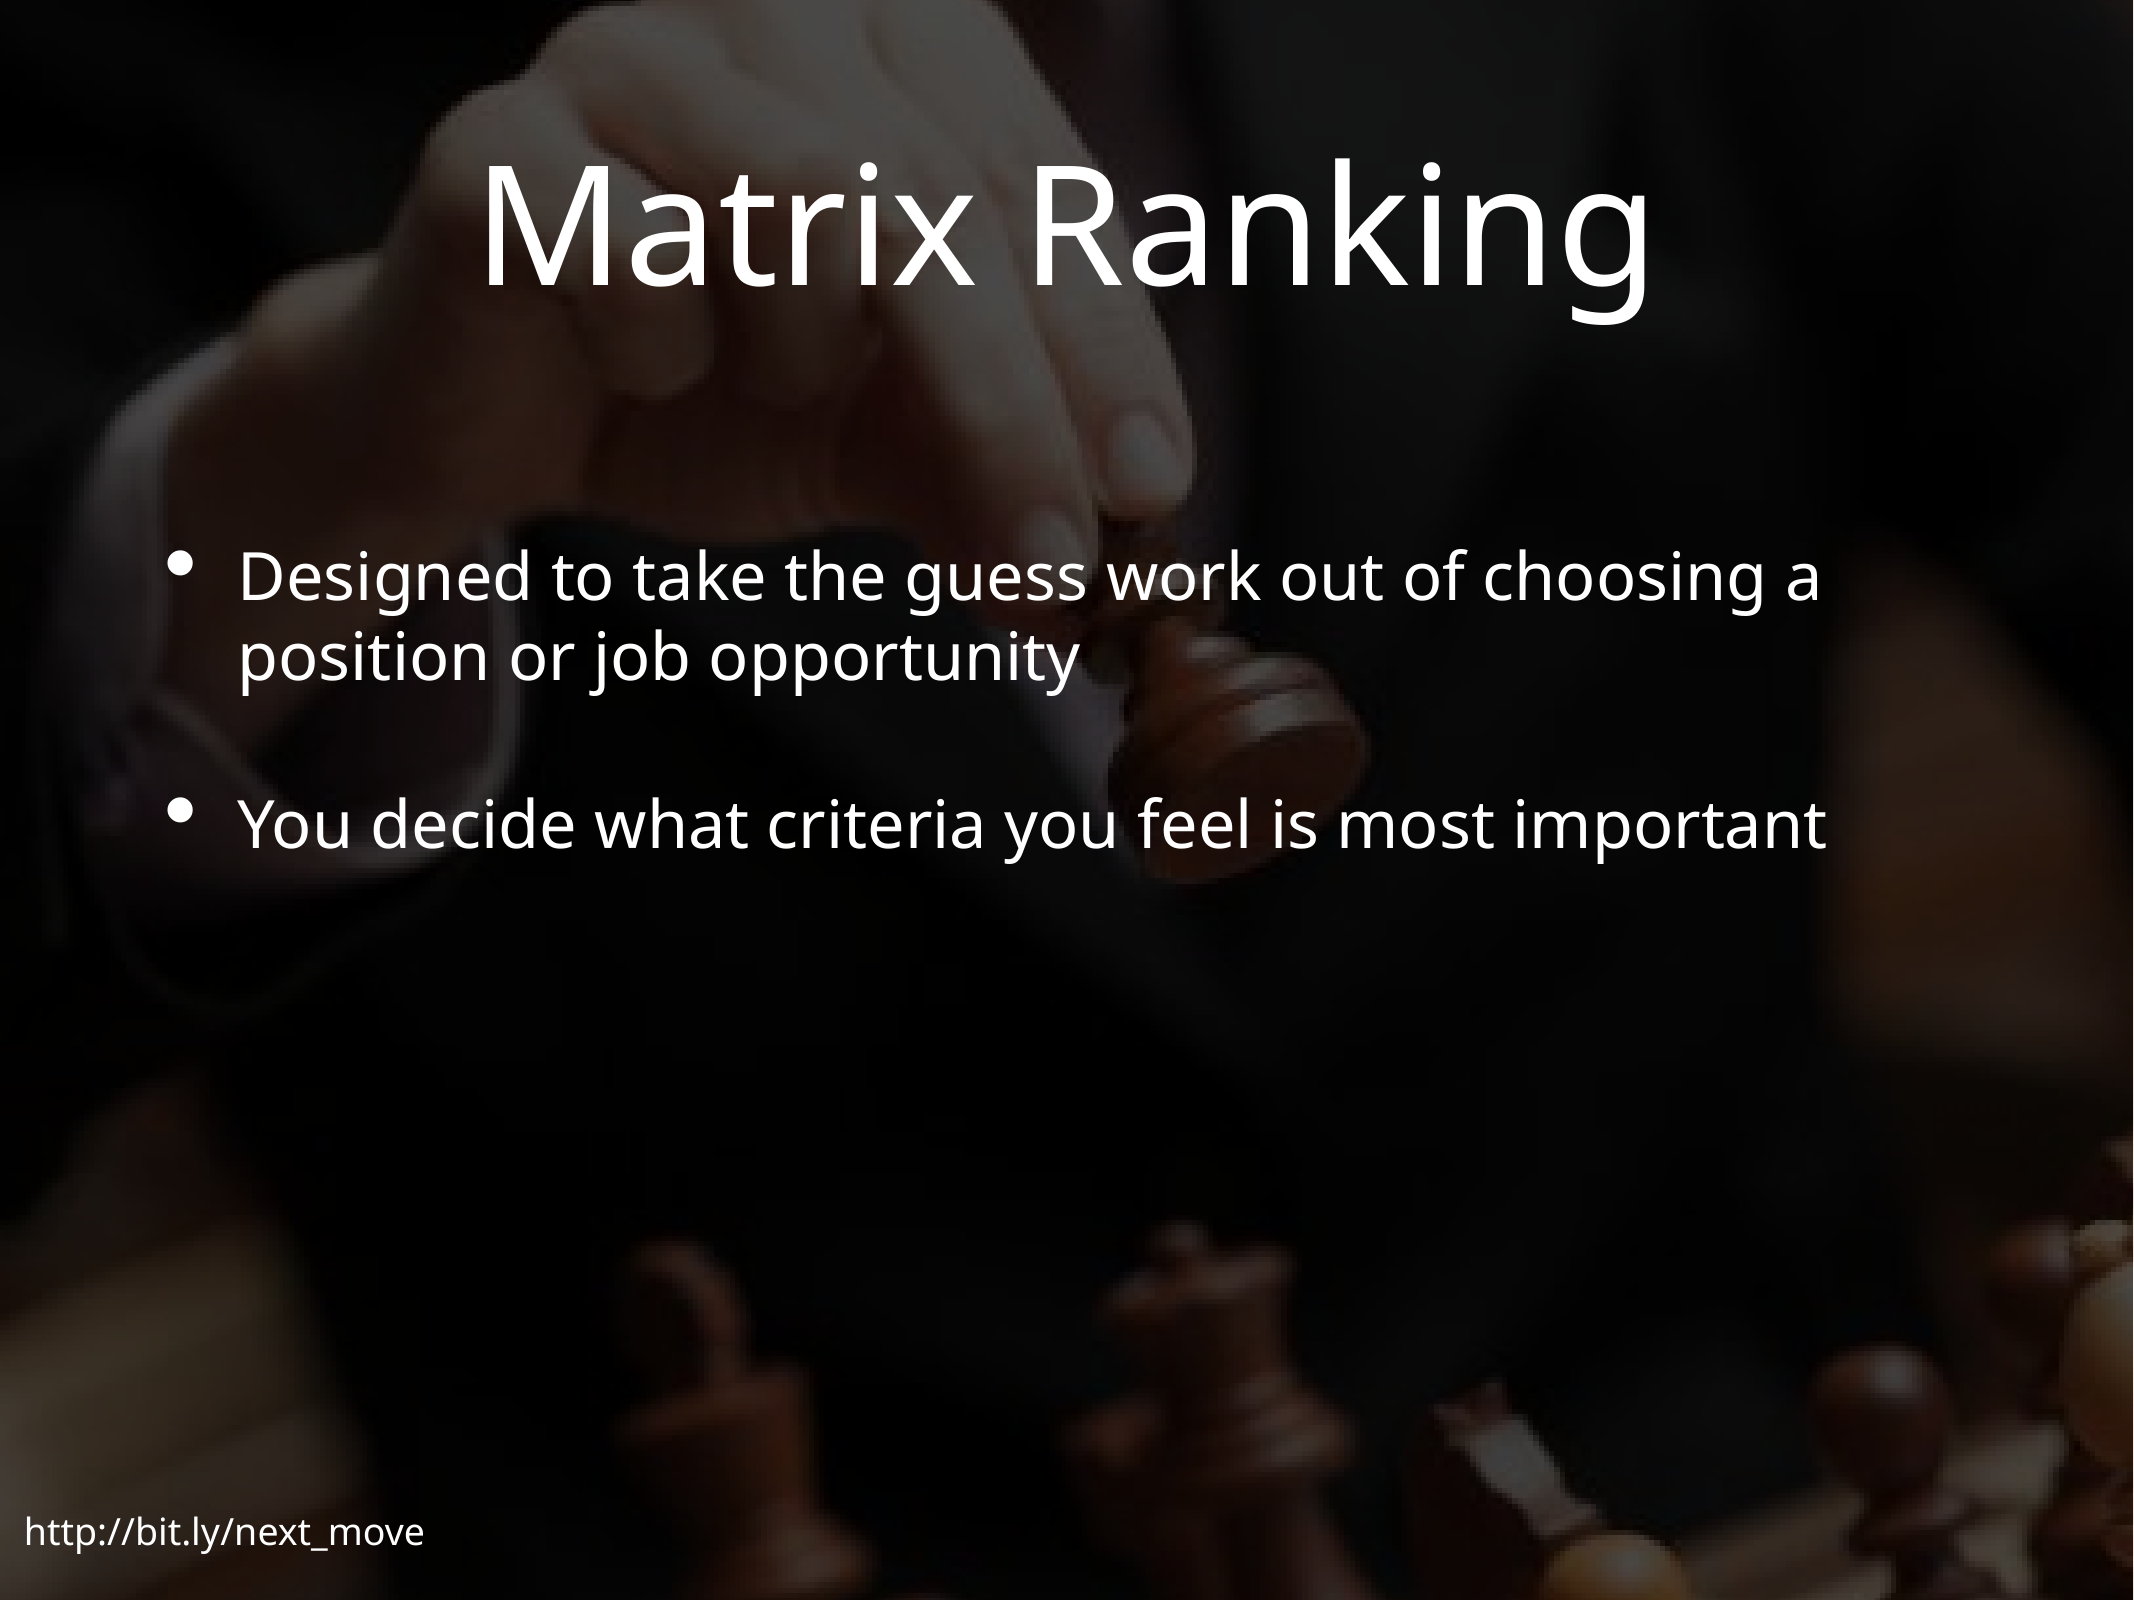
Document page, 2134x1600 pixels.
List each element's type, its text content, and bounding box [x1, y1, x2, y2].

title Matrix Ranking [155, 41, 1978, 397]
picture [0, 0, 2133, 1600]
list Designed to take the guess work out of choosing a position or job opportunity You decide what criteria you feel is most important [155, 424, 1978, 971]
